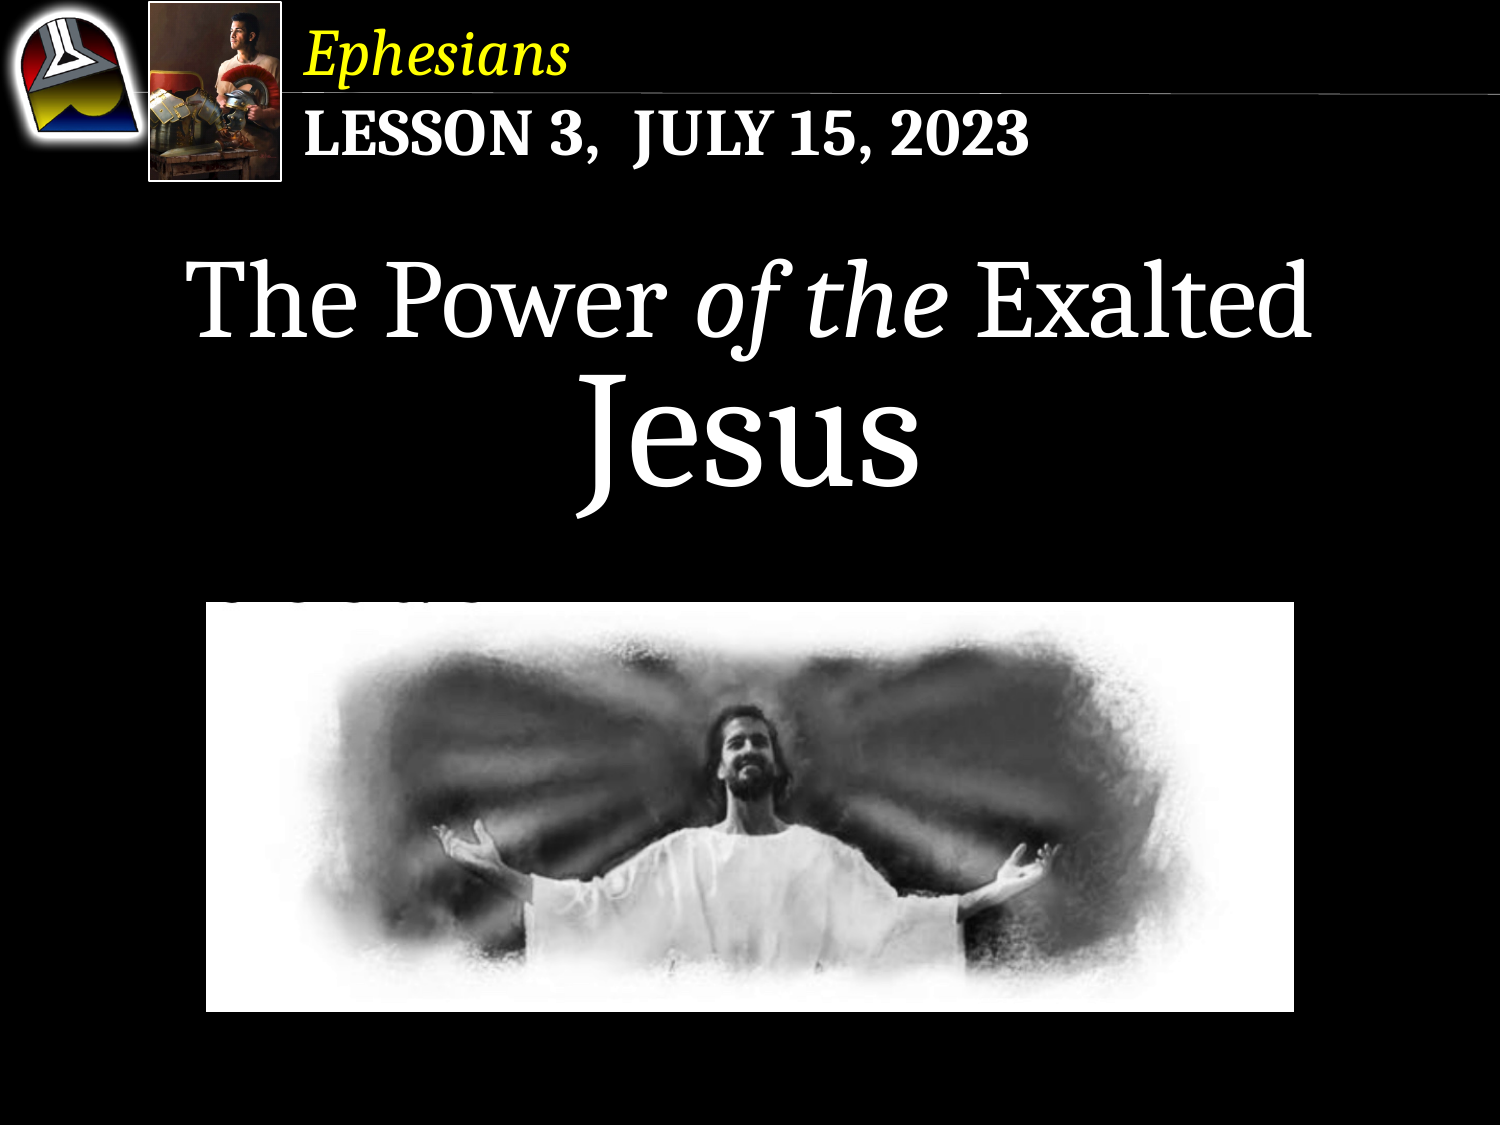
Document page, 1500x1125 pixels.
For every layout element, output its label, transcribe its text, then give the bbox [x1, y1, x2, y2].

text_box Ephesians Lesson 3, July 15, 2023 [283, 1, 1500, 176]
picture [150, 3, 280, 180]
picture [206, 602, 1294, 1012]
text_box The Power of the Exalted Jesus [0, 243, 1500, 527]
picture [0, 0, 160, 154]
